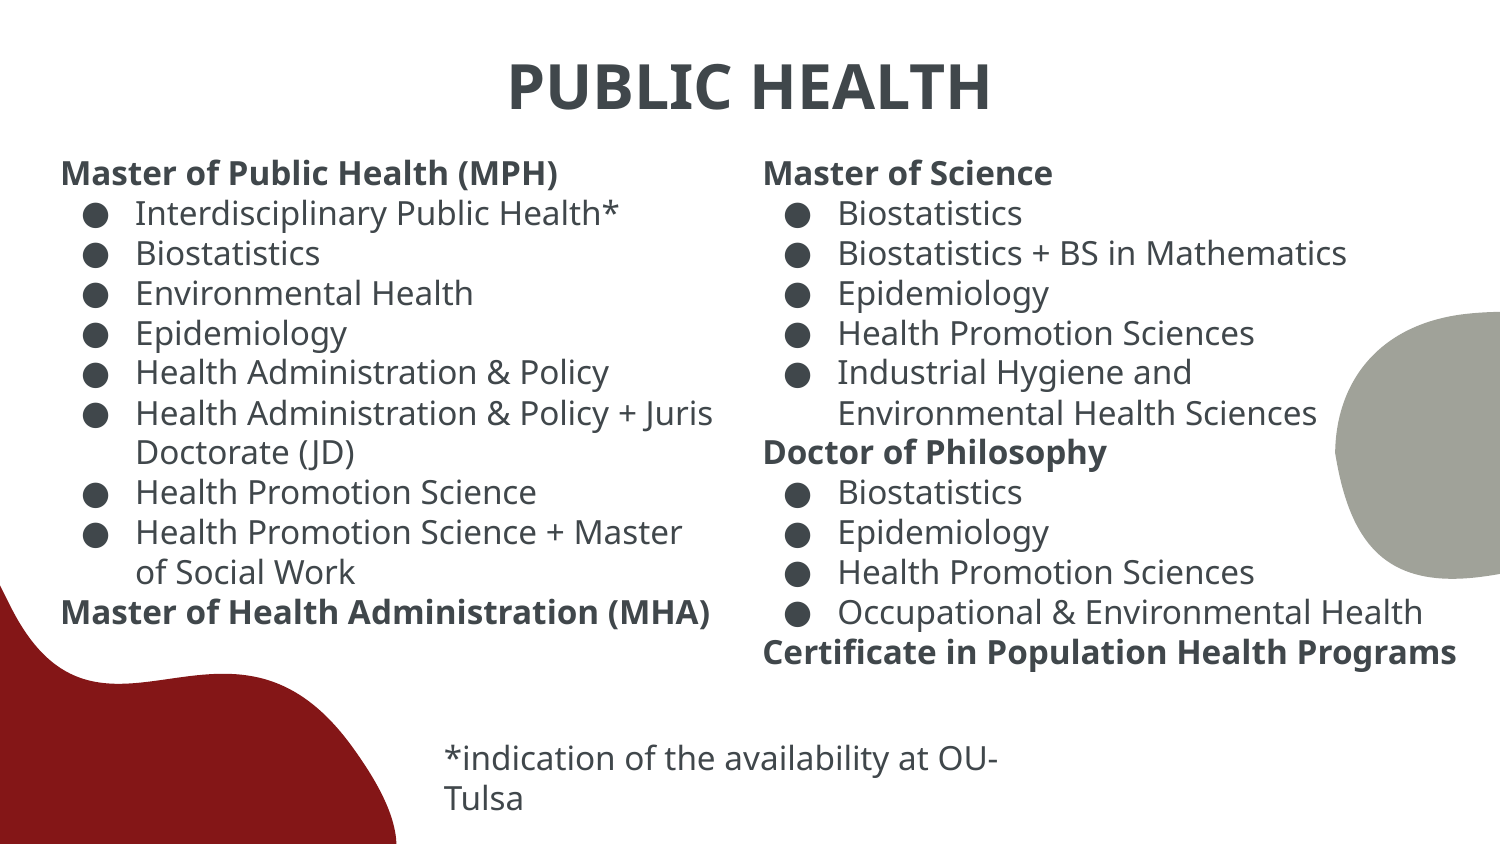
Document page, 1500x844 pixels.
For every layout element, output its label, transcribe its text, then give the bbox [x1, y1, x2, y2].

text_box Master of Science Biostatistics Biostatistics + BS in Mathematics Epidemiology Health Promotion Sciences Industrial Hygiene and Environmental Health Sciences Doctor of Philosophy Biostatistics Epidemiology Health Promotion Sciences Occupational & Environmental Health Certificate in Population Health Programs [747, 137, 1500, 686]
text_box *indication of the availability at OU-Tulsa [428, 722, 1082, 833]
title PUBLIC HEALTH [116, 48, 1383, 138]
list Master of Public Health (MPH) Interdisciplinary Public Health* Biostatistics Environmental Health Epidemiology Health Administration & Policy Health Administration & Policy + Juris Doctorate (JD) Health Promotion Science Health Promotion Science + Master of Social Work Master of Health Administration (MHA) [45, 137, 739, 671]
